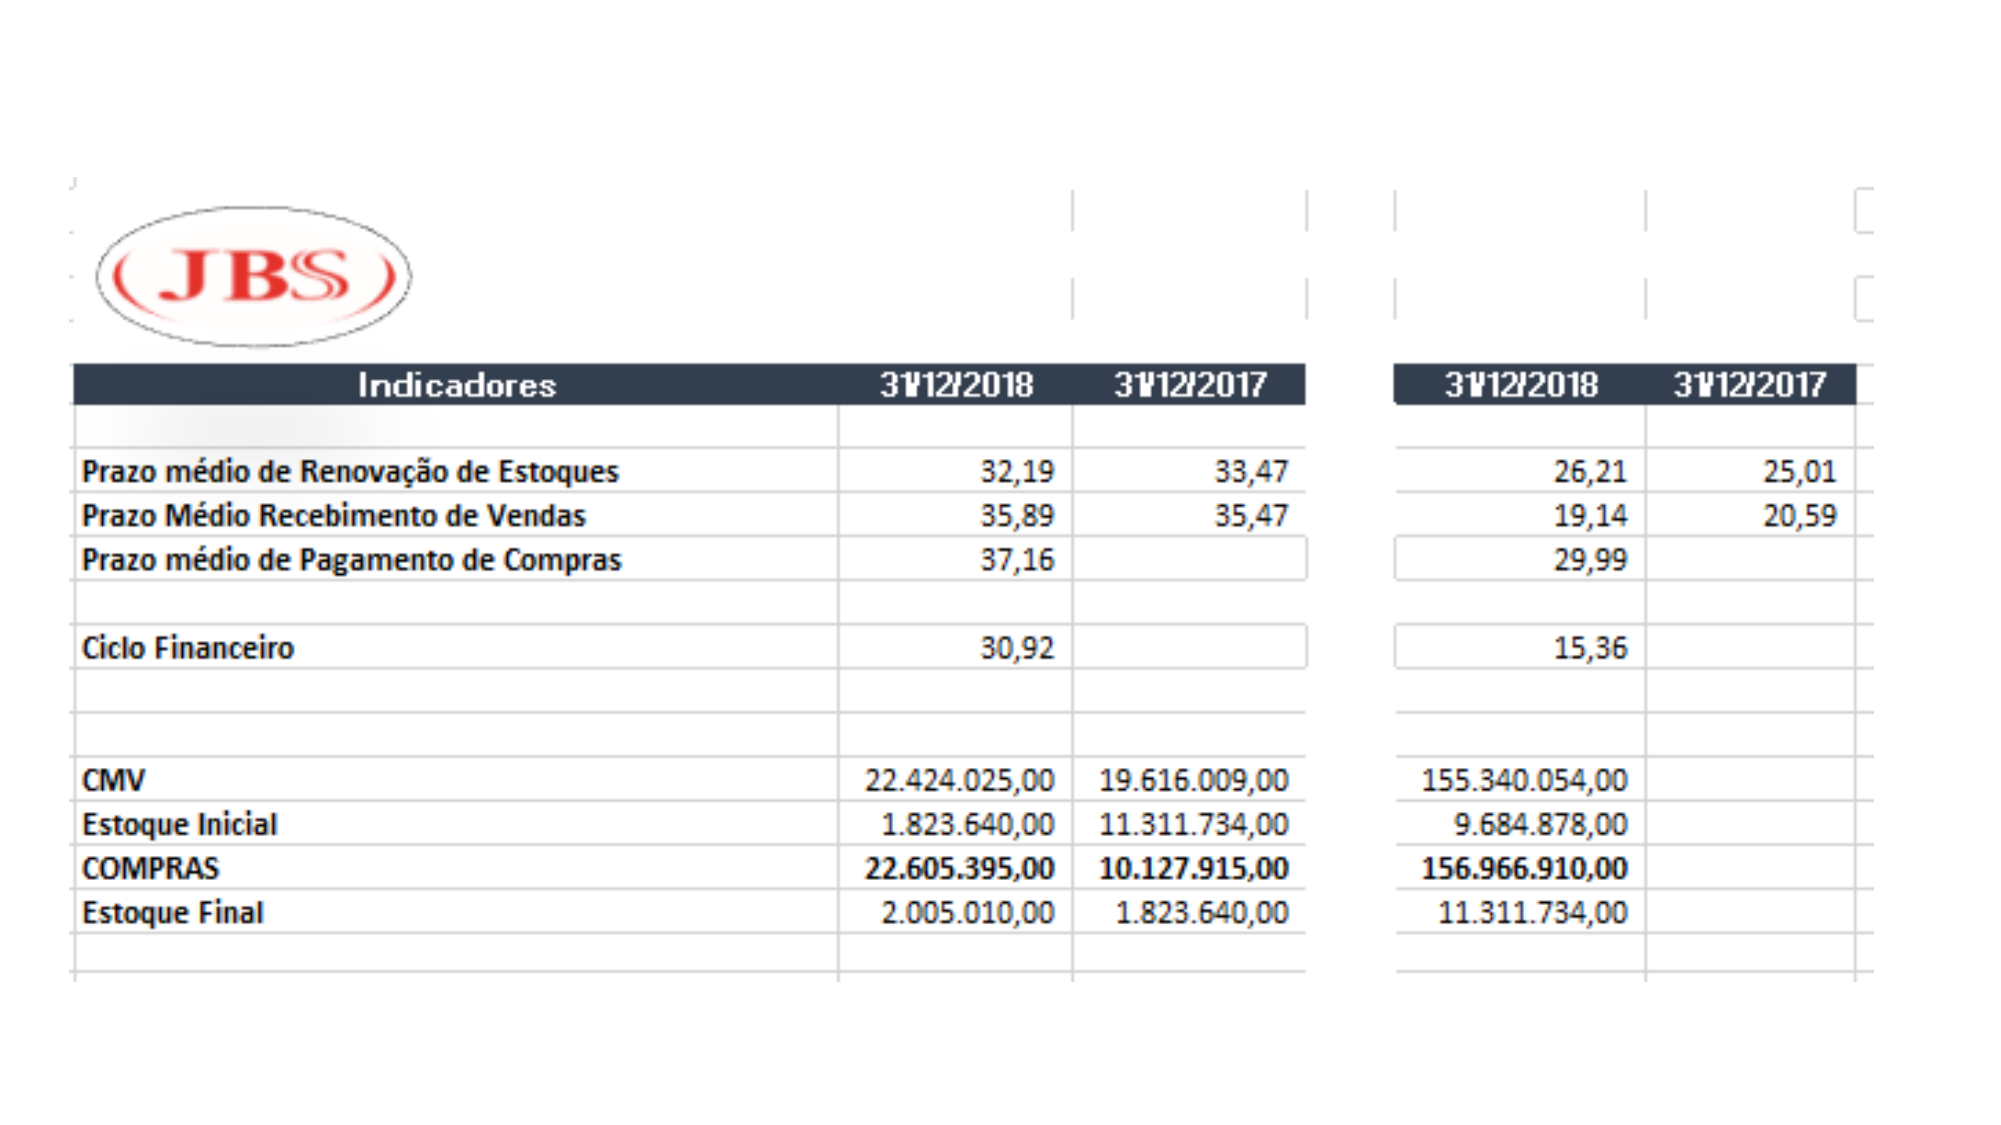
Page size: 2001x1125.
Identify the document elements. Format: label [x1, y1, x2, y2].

picture [69, 177, 1874, 983]
